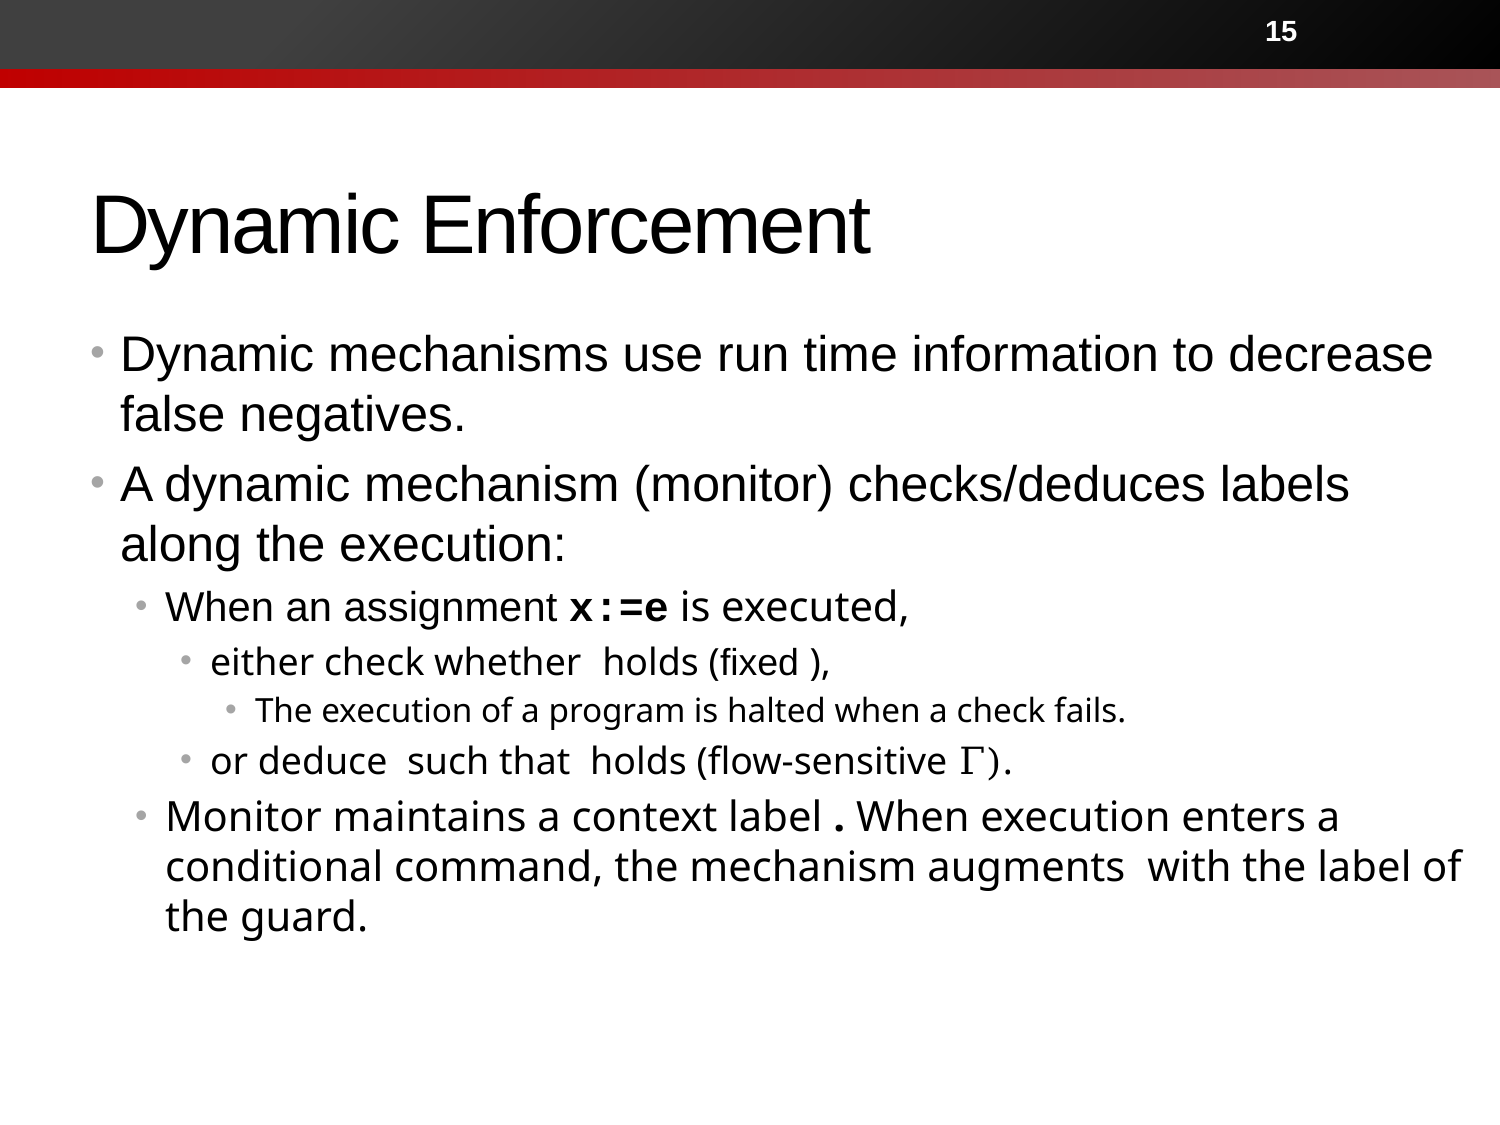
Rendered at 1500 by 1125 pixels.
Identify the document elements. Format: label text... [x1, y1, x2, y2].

slide_number 15 [1250, 3, 1425, 57]
title Dynamic Enforcement [75, 139, 1425, 302]
